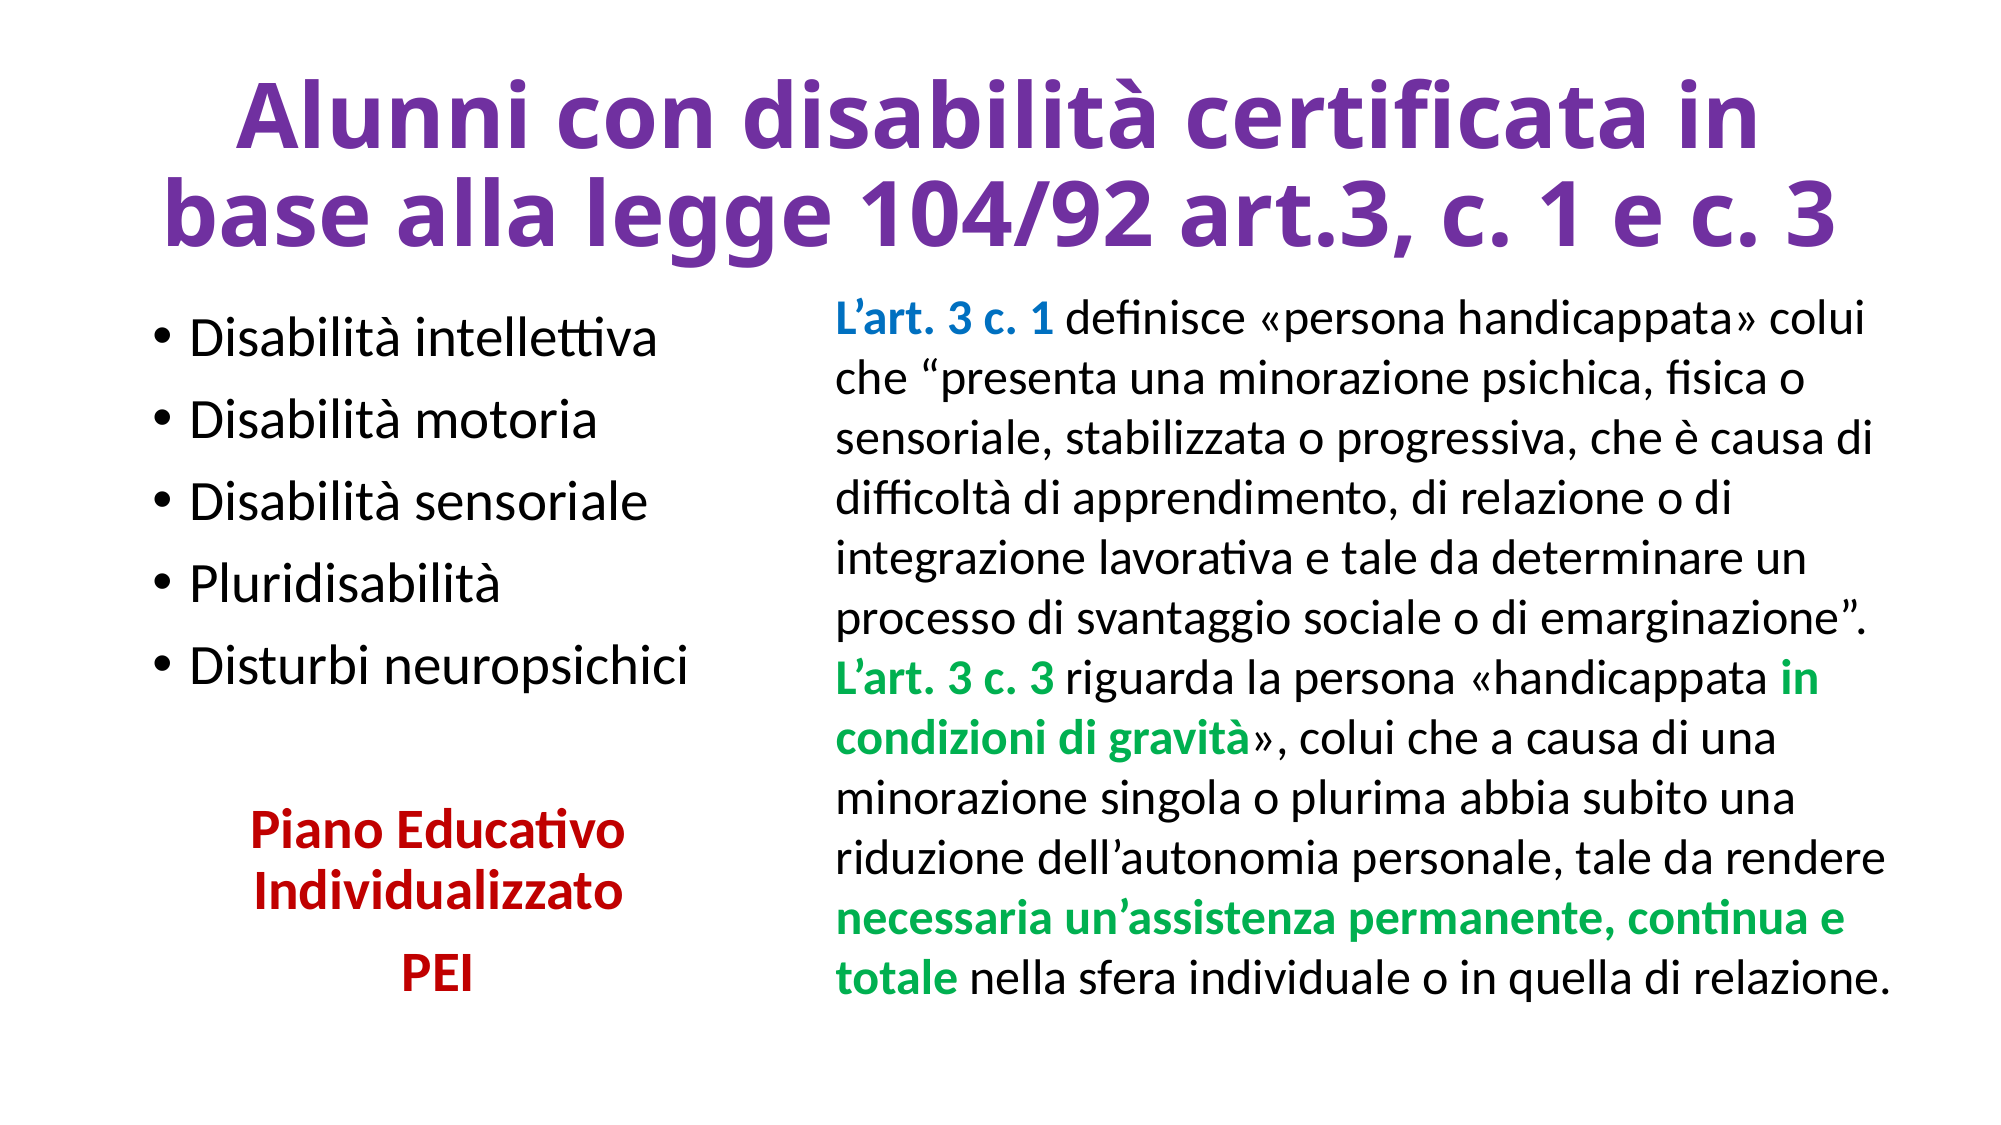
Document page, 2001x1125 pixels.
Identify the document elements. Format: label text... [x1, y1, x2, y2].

text_box L’art. 3 c. 1 definisce «persona handicappata» colui che “presenta una minorazione psichica, fisica o sensoriale, stabilizzata o progressiva, che è causa di difficoltà di apprendimento, di relazione o di integrazione lavorativa e tale da determinare un processo di svantaggio sociale o di emarginazione”. L’art. 3 c. 3 riguarda la persona «handicappata in condizioni di gravità», colui che a causa di una minorazione singola o plurima abbia subito una riduzione dell’autonomia personale, tale da rendere necessaria un’assistenza permanente, continua e totale nella sfera individuale o in quella di relazione. [820, 277, 1915, 1012]
title Alunni con disabilità certificata in base alla legge 104/92 art.3, c. 1 e c. 3 [137, 58, 1863, 278]
list Disabilità intellettiva Disabilità motoria Disabilità sensoriale Pluridisabilità Disturbi neuropsichici Piano Educativo Individualizzato PEI [137, 299, 740, 1014]
